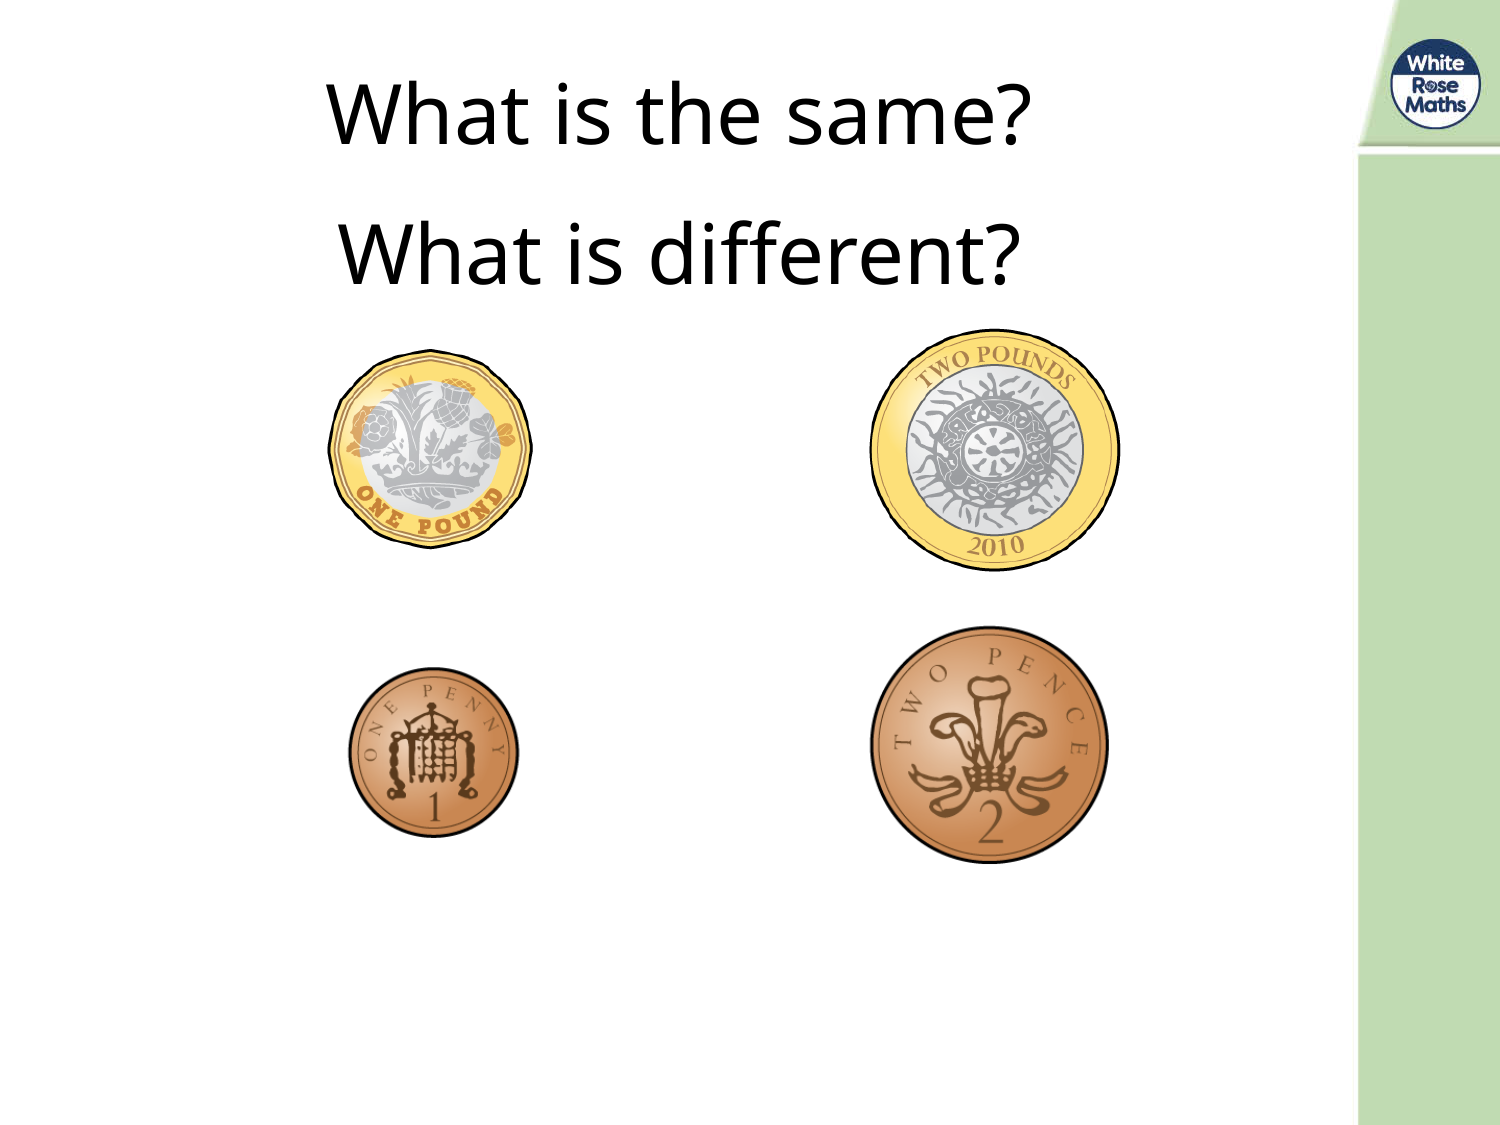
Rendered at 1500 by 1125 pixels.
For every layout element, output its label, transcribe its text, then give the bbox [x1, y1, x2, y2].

text_box What is the same? [245, 54, 1114, 169]
text_box What is different? [245, 193, 1114, 309]
picture [0, 0, 1500, 1125]
